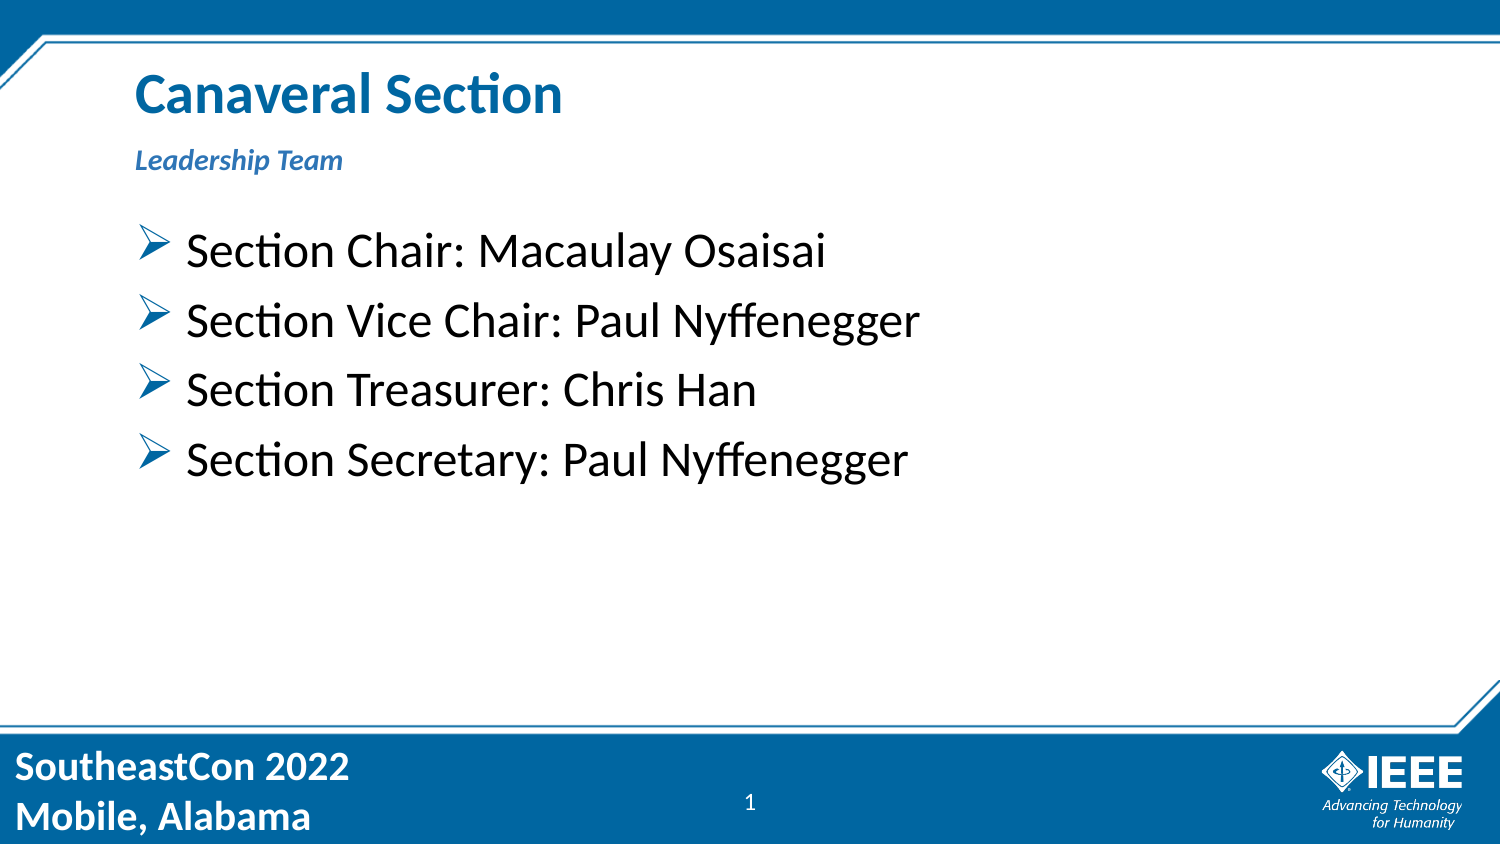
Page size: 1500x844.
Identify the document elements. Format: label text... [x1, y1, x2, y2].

title Canaveral Section [120, 65, 1414, 134]
slide_number 1 [710, 777, 790, 823]
picture [0, 0, 1500, 111]
picture [0, 680, 1500, 844]
list Section Chair: Macaulay Osaisai Section Vice Chair: Paul Nyffenegger Section Treasurer: Chris Han Section Secretary: Paul Nyffenegger [120, 217, 1414, 703]
list Leadership Team [120, 137, 1414, 185]
